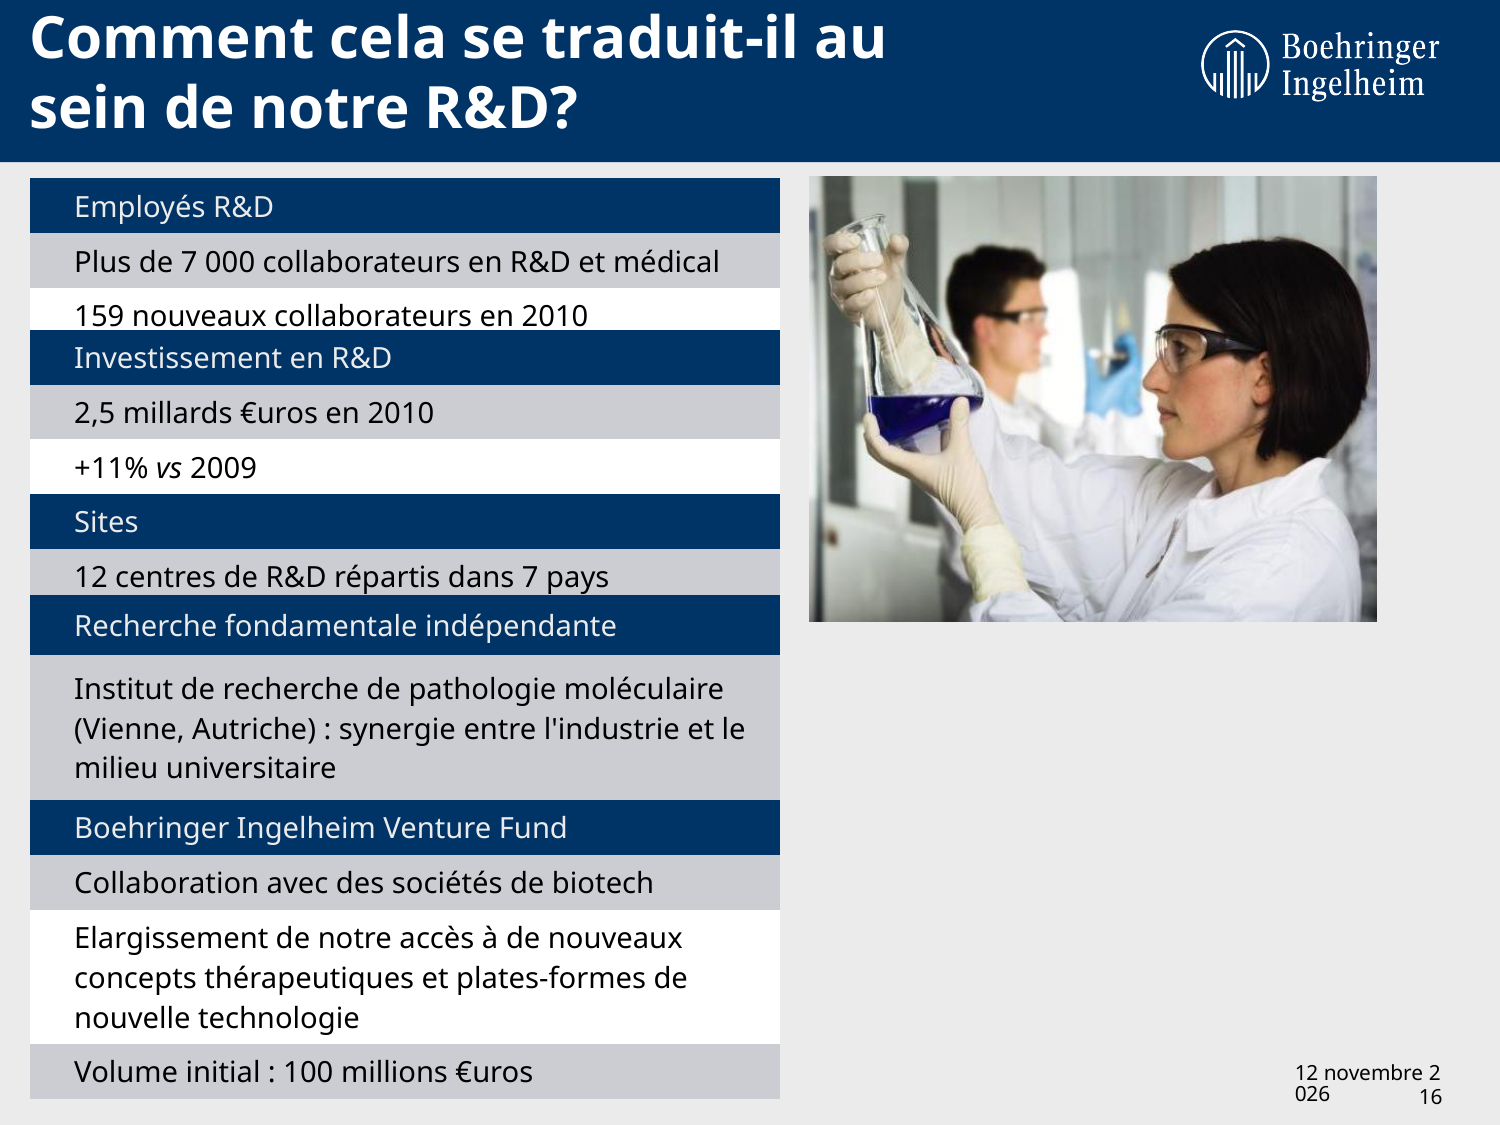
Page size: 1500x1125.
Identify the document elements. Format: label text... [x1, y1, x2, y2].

table_header Sites [30, 494, 780, 549]
table_cell Collaboration avec des sociétés de biotech [30, 855, 780, 910]
table_cell Institut de recherche de pathologie moléculaire (Vienne, Autriche) : synergie entre l'industrie et le milieu universitaire [30, 655, 780, 800]
table_cell Plus de 7 000 collaborateurs en R&D et médical [30, 233, 780, 288]
table_header Investissement en R&D [30, 330, 780, 385]
table_cell +11% vs 2009 [30, 439, 780, 494]
slide_number 16 [1294, 1088, 1443, 1113]
table_cell 12 centres de R&D répartis dans 7 pays [30, 549, 780, 595]
table_header Employés R&D [30, 178, 780, 233]
footer [58, 1053, 1122, 1113]
picture [1200, 29, 1441, 103]
table_header Boehringer Ingelheim Venture Fund [30, 800, 780, 855]
table_header Recherche fondamentale indépendante [30, 595, 780, 655]
table_cell Volume initial : 100 millions €uros [30, 1044, 780, 1099]
title Comment cela se traduit-il au sein de notre R&D? [29, 0, 993, 126]
picture [808, 176, 1377, 622]
table_cell 159 nouveaux collaborateurs en 2010 [30, 288, 780, 330]
text_box [1210, 1058, 1443, 1088]
table_cell Elargissement de notre accès à de nouveaux concepts thérapeutiques et plates-formes de nouvelle technologie [30, 910, 780, 1044]
table_cell 2,5 millards €uros en 2010 [30, 385, 780, 439]
